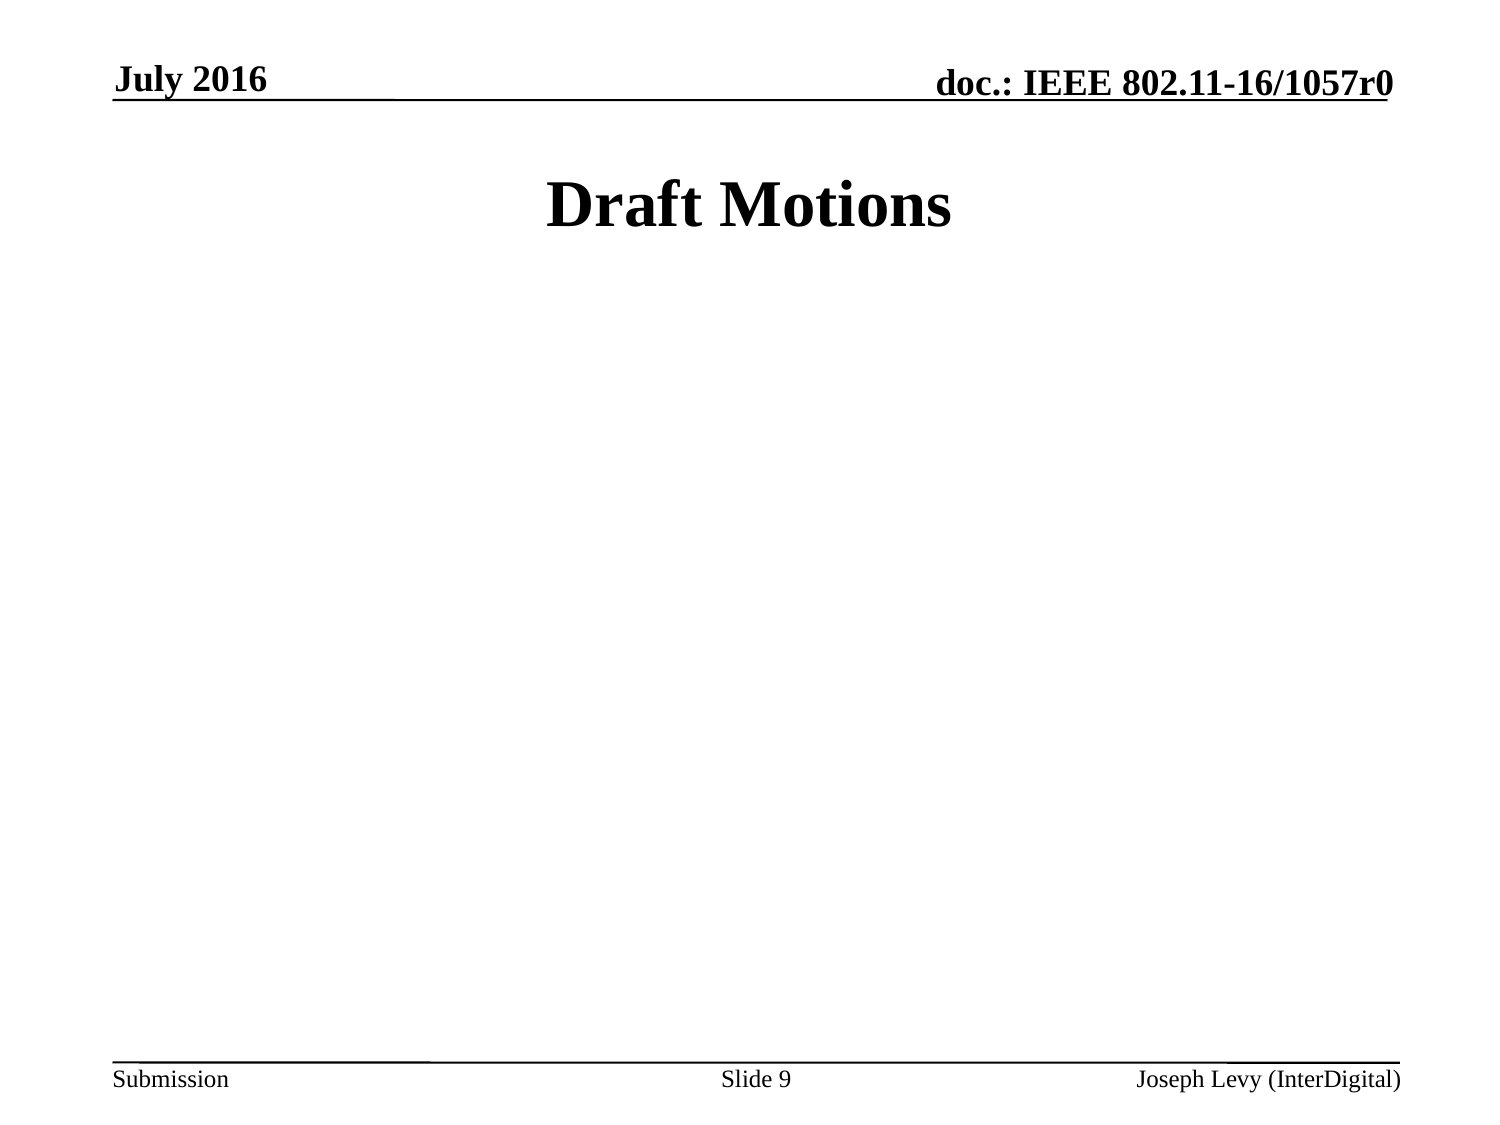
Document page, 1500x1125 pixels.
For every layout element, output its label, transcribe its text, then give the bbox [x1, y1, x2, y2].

title Draft Motions [112, 112, 1388, 288]
slide_number Slide 9 [712, 1061, 800, 1123]
footer Joseph Levy (InterDigital) [878, 1061, 1402, 1093]
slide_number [114, 54, 423, 100]
